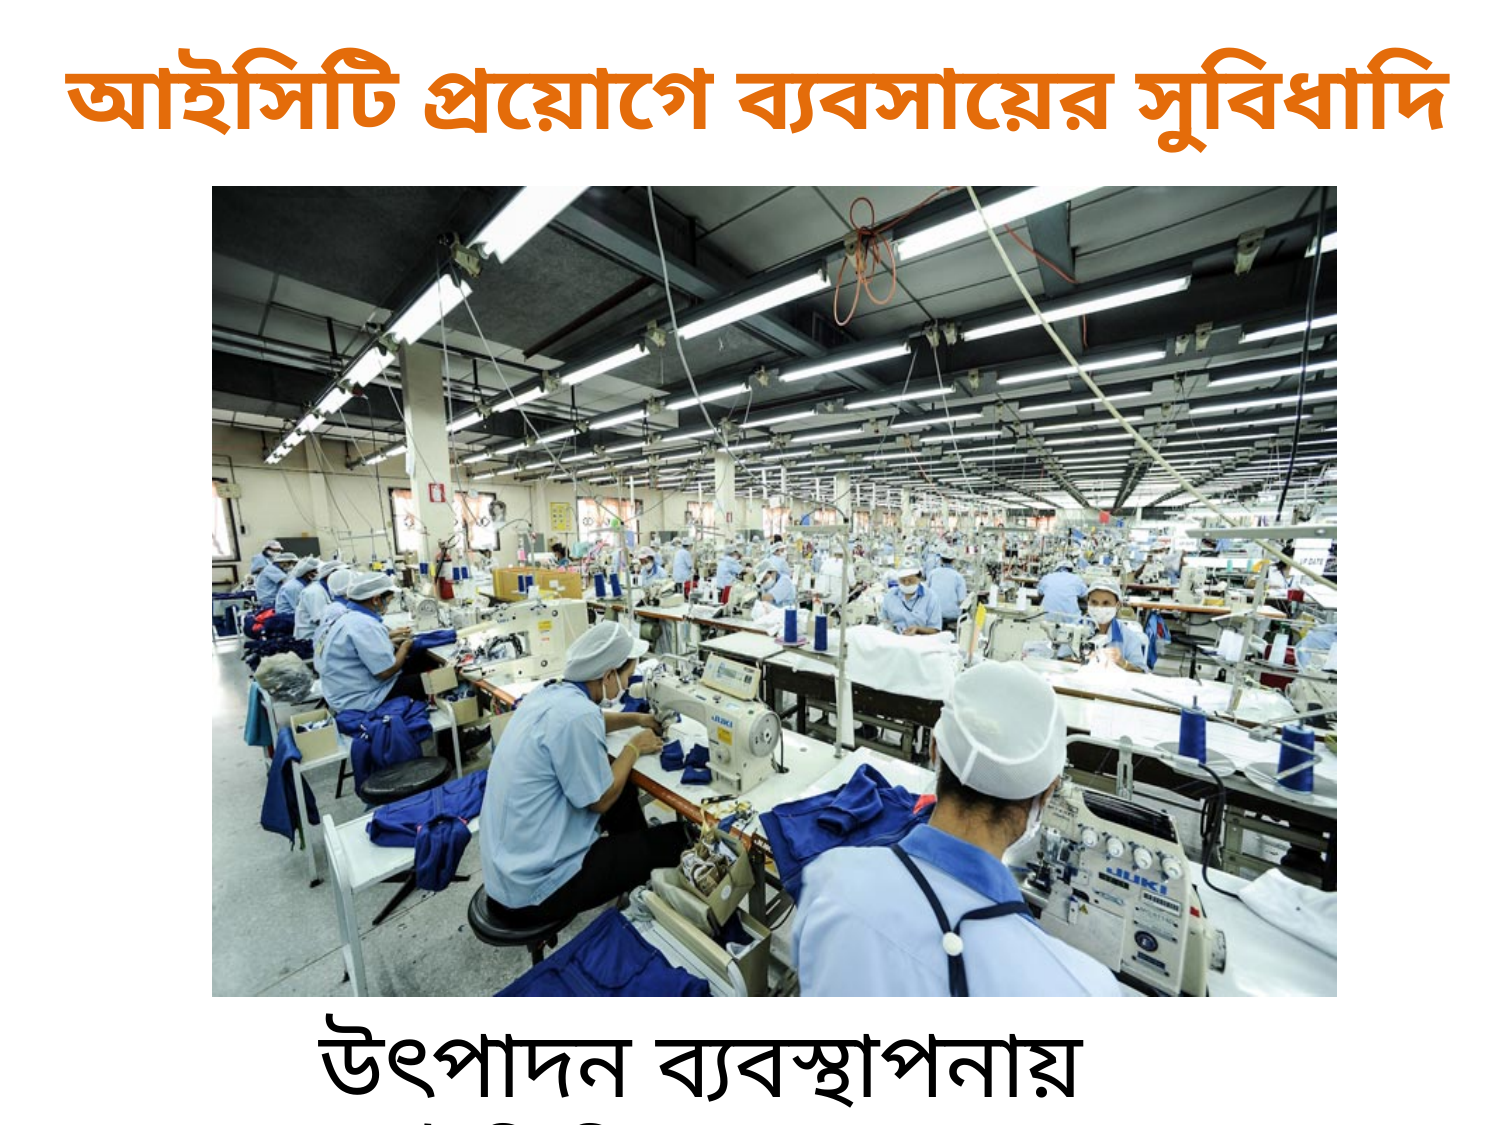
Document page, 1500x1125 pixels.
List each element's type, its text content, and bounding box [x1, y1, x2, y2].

text_box উৎপাদন ব্যবস্থাপনায় আইসিটি [305, 1005, 1207, 1125]
text_box আইসিটি প্রয়োগে ব্যবসায়ের সুবিধাদি [38, 0, 1500, 188]
picture [212, 185, 1337, 997]
